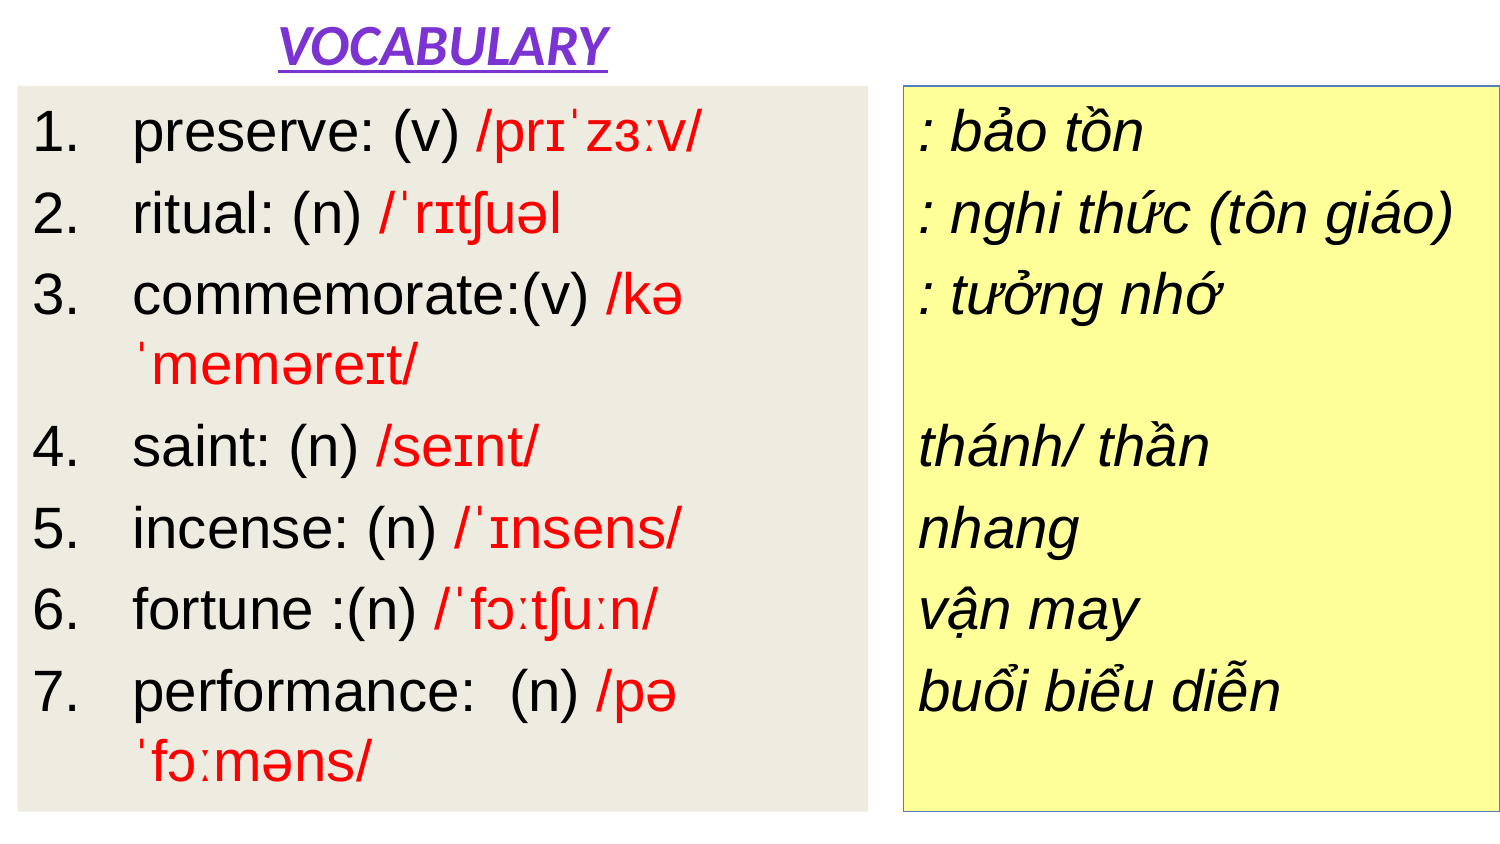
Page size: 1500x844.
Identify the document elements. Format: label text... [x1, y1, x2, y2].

text_box preserve: (v) /prɪˈzɜːv/ ritual: (n) /ˈrɪtʃuəl commemorate:(v) /kəˈmeməreɪt/ saint: (n) /seɪnt/ incense: (n) /ˈɪnsens/ fortune :(n) /ˈfɔːtʃuːn/ performance: (n) /pəˈfɔːməns/ [17, 85, 869, 812]
text_box : bảo tồn : nghi thức (tôn giáo) : tưởng nhớ thánh/ thần nhang vận may buổi biểu diễn [903, 85, 1500, 812]
text_box vocabulary [44, 0, 842, 85]
